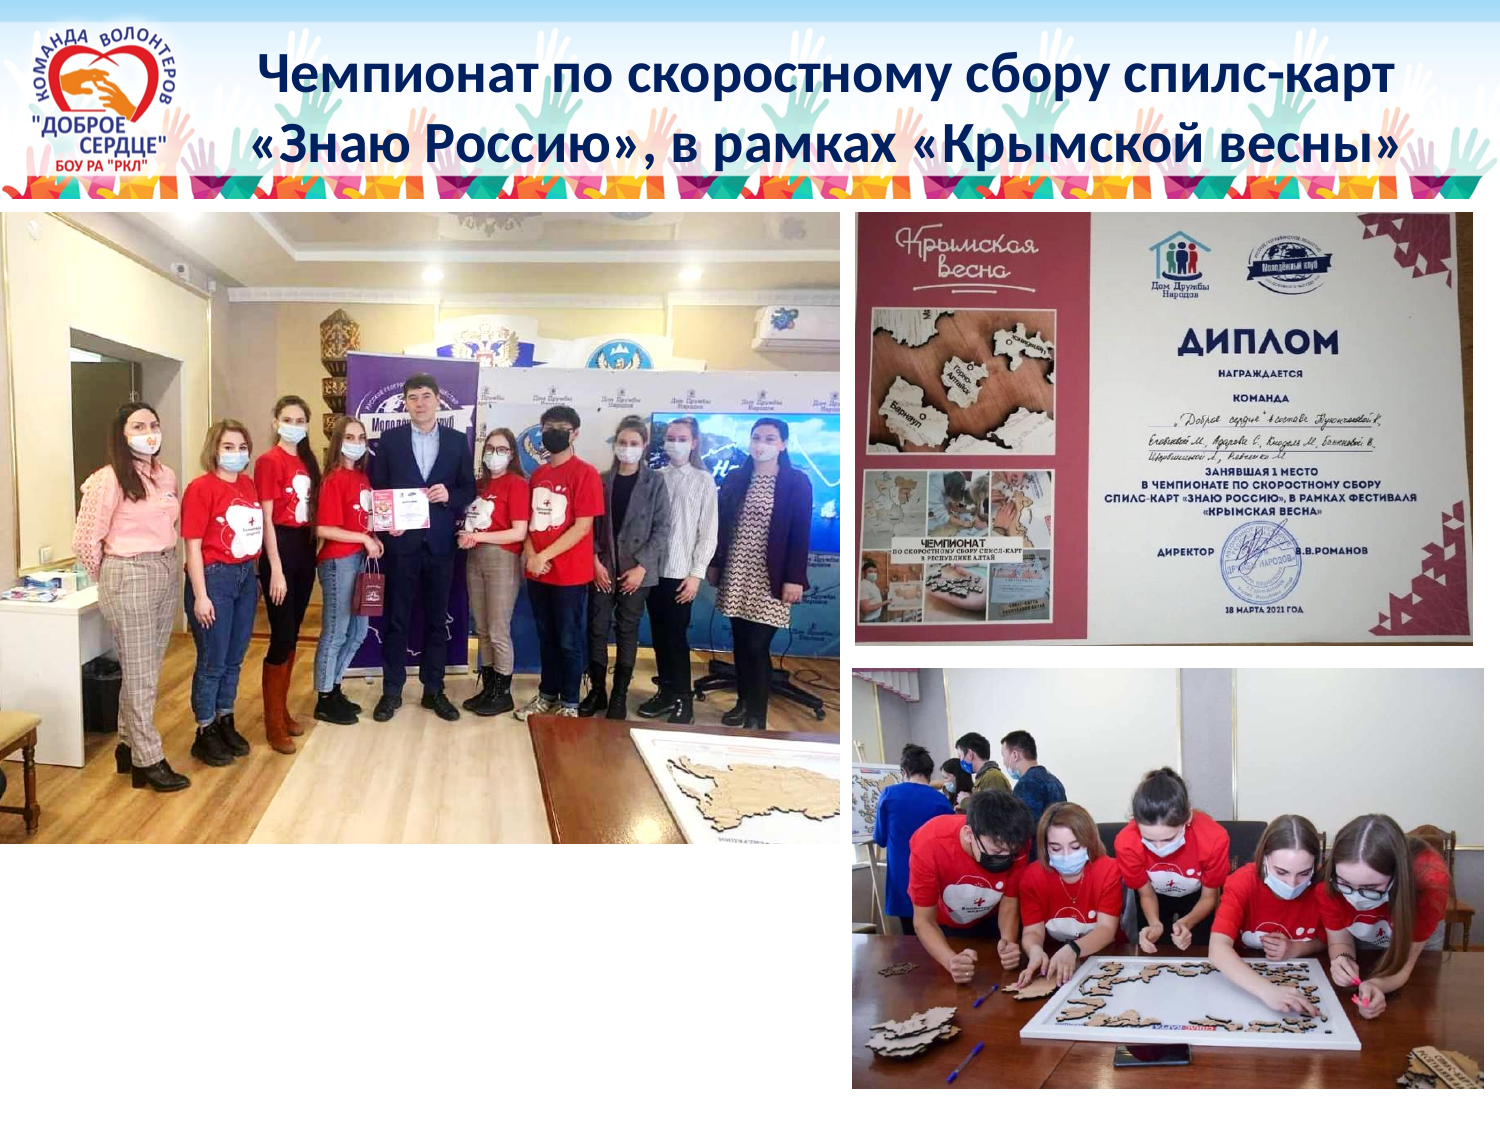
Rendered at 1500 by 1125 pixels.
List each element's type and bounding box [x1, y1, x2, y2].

picture [0, 0, 1500, 200]
picture [855, 212, 1473, 646]
picture [851, 668, 1484, 1089]
picture [0, 212, 840, 844]
